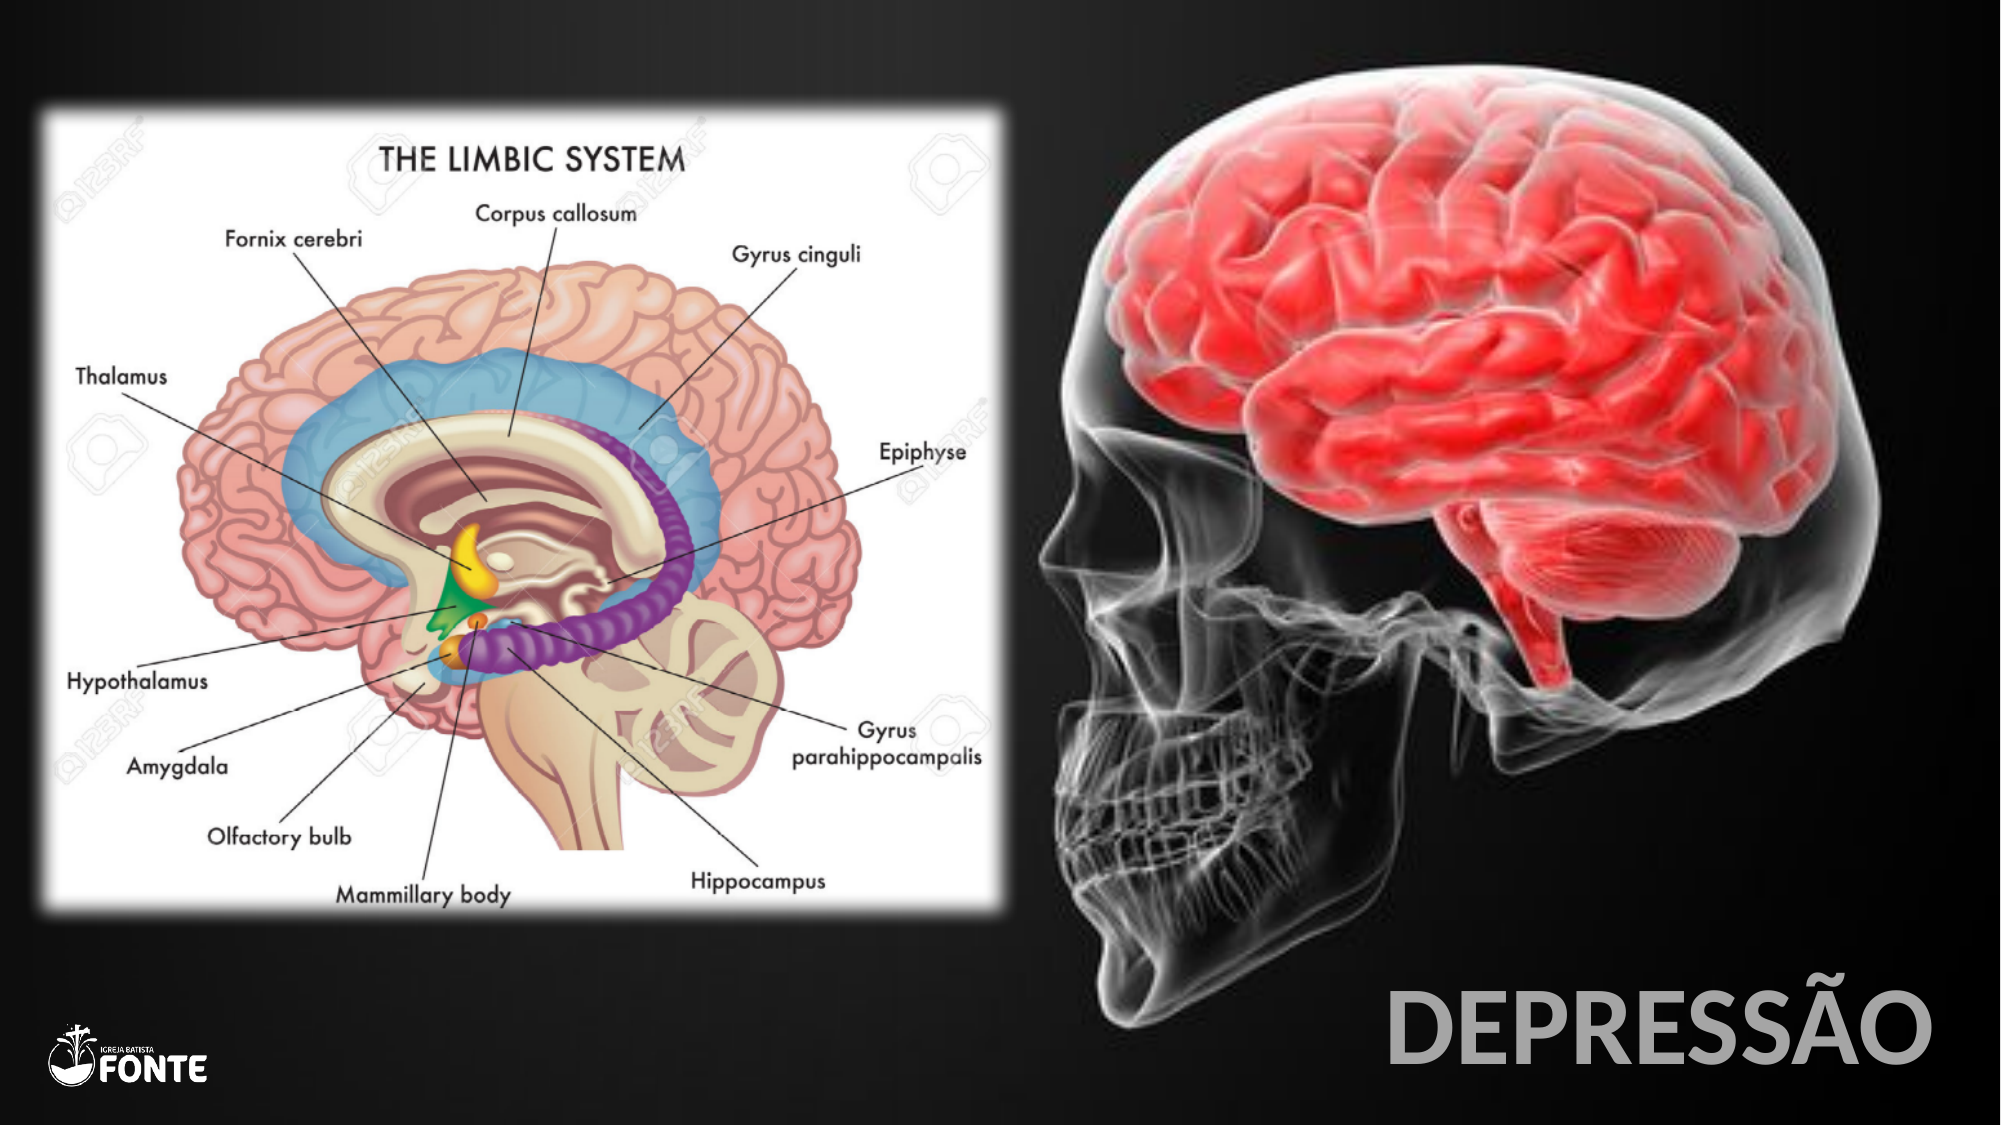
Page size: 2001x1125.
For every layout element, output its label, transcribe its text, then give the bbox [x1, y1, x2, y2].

text_box DEPRESSÃO [1369, 944, 1951, 1095]
picture [45, 1020, 210, 1090]
picture [25, 91, 1020, 929]
text_box [0, 0, 2000, 1125]
